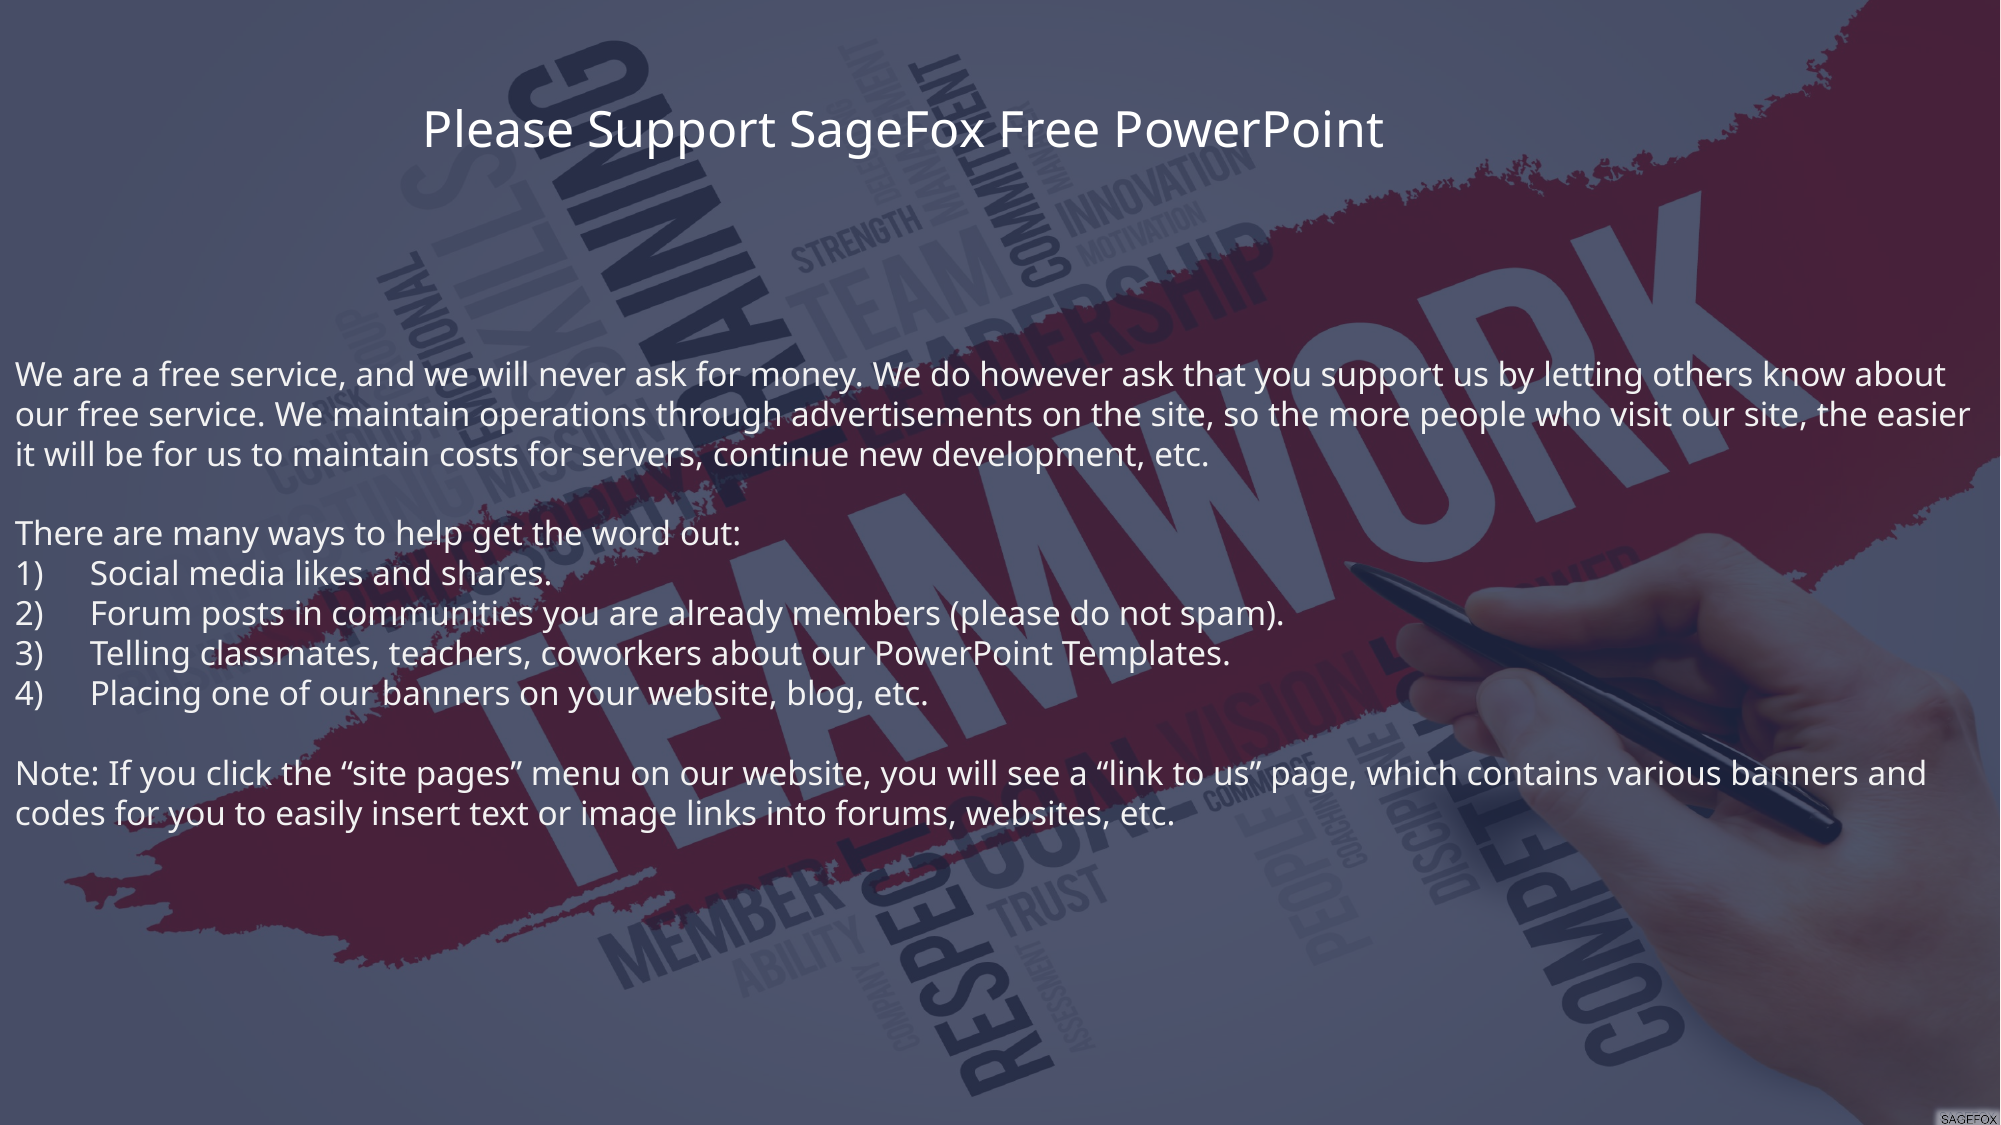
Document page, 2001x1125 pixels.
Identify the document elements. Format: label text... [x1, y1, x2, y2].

picture [1938, 1114, 1999, 1125]
text_box We are a free service, and we will never ask for money. We do however ask that you support us by letting others know about our free service. We maintain operations through advertisements on the site, so the more people who visit our site, the easier it will be for us to maintain costs for servers, continue new development, etc. There are many ways to help get the word out: Social media likes and shares. Forum posts in communities you are already members (please do not spam). Telling classmates, teachers, coworkers about our PowerPoint Templates. Placing one of our banners on your website, blog, etc. Note: If you click the “site pages” menu on our website, you will see a “link to us” page, which contains various banners and codes for you to easily insert text or image links into forums, websites, etc. [0, 0, 2000, 1125]
title Please Support SageFox Free PowerPoint [363, 72, 1444, 190]
